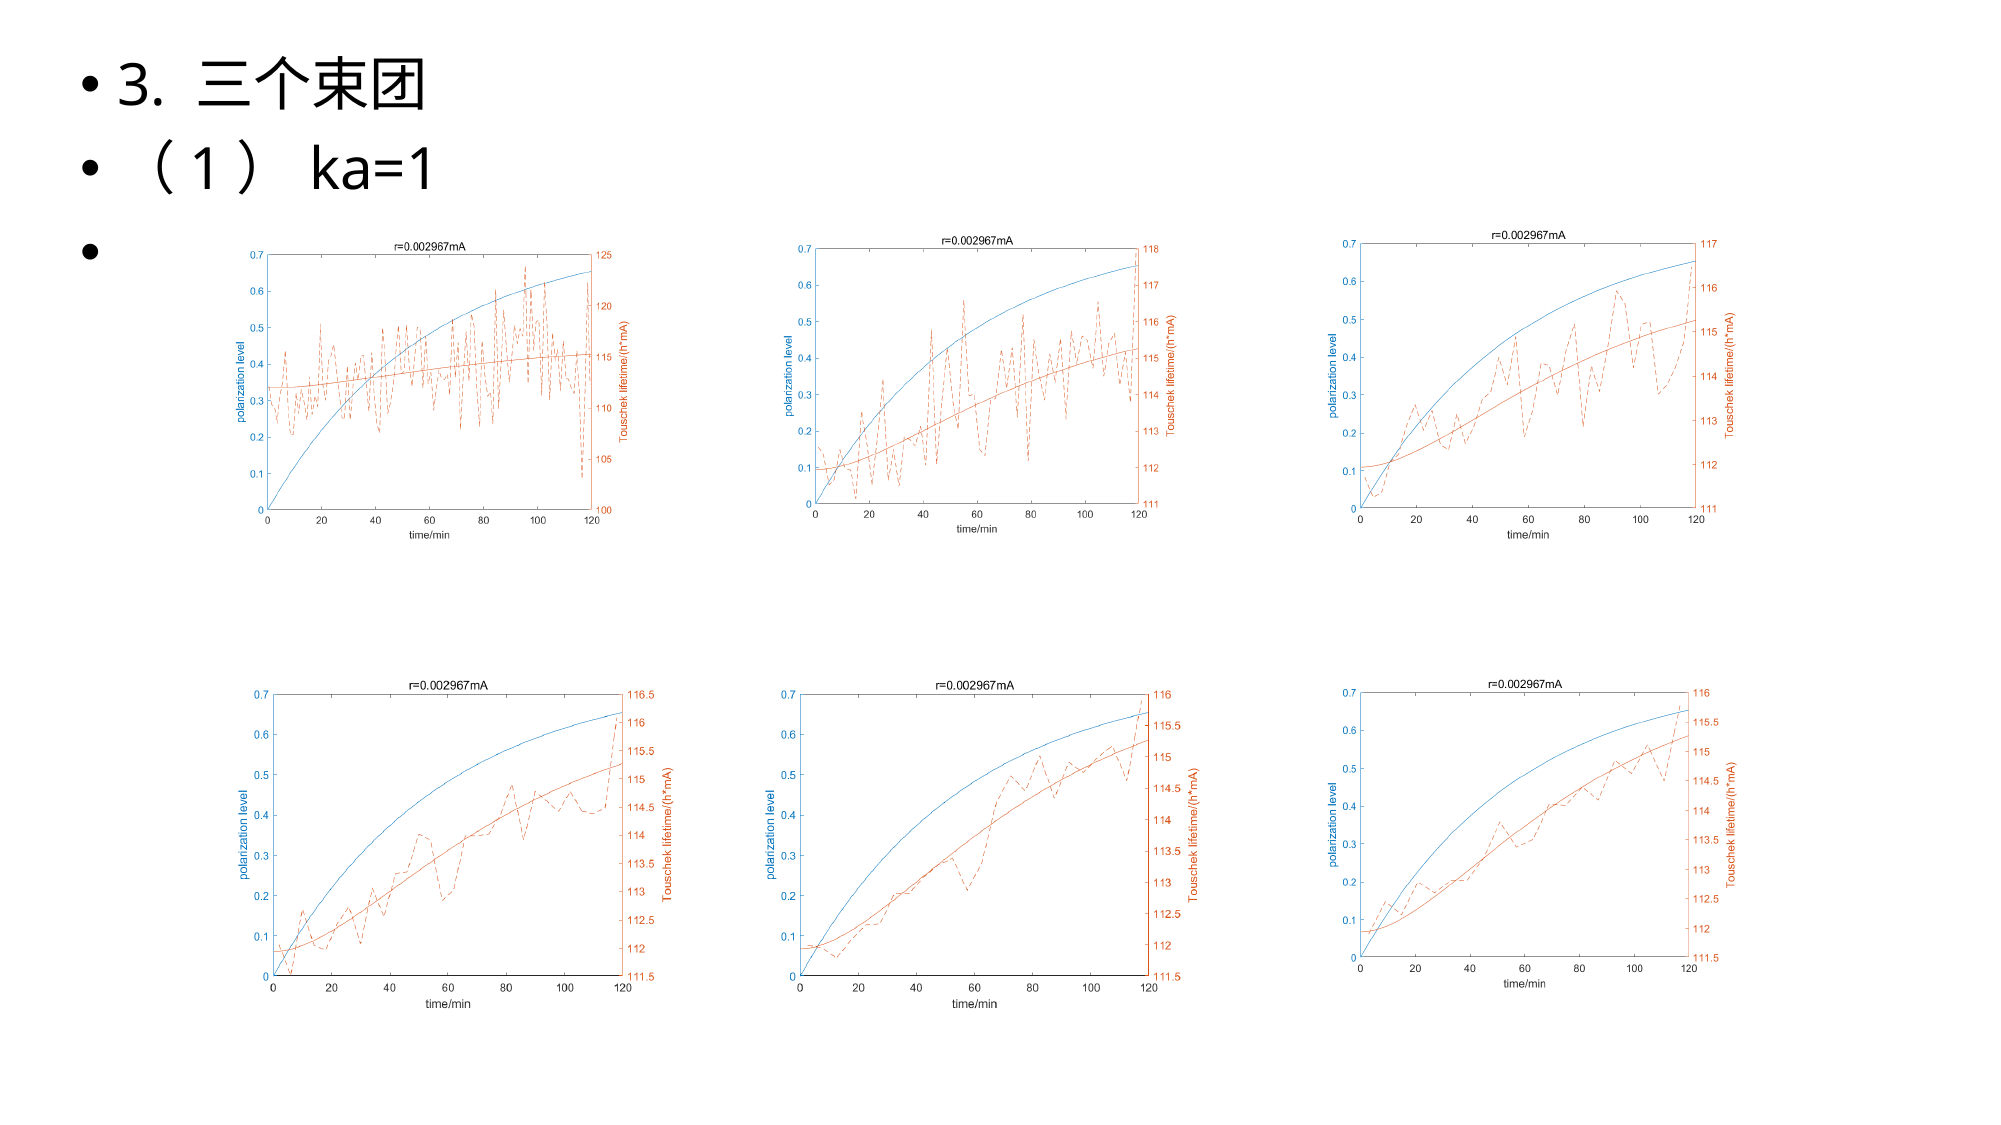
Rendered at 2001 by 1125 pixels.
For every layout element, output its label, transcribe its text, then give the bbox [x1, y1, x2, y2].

picture [1303, 668, 1737, 993]
picture [761, 225, 1178, 538]
picture [739, 668, 1200, 1014]
picture [1303, 219, 1737, 544]
list 3. 三个束团 （1）ka=1 [64, 47, 1863, 1014]
picture [213, 231, 631, 544]
picture [213, 668, 674, 1014]
